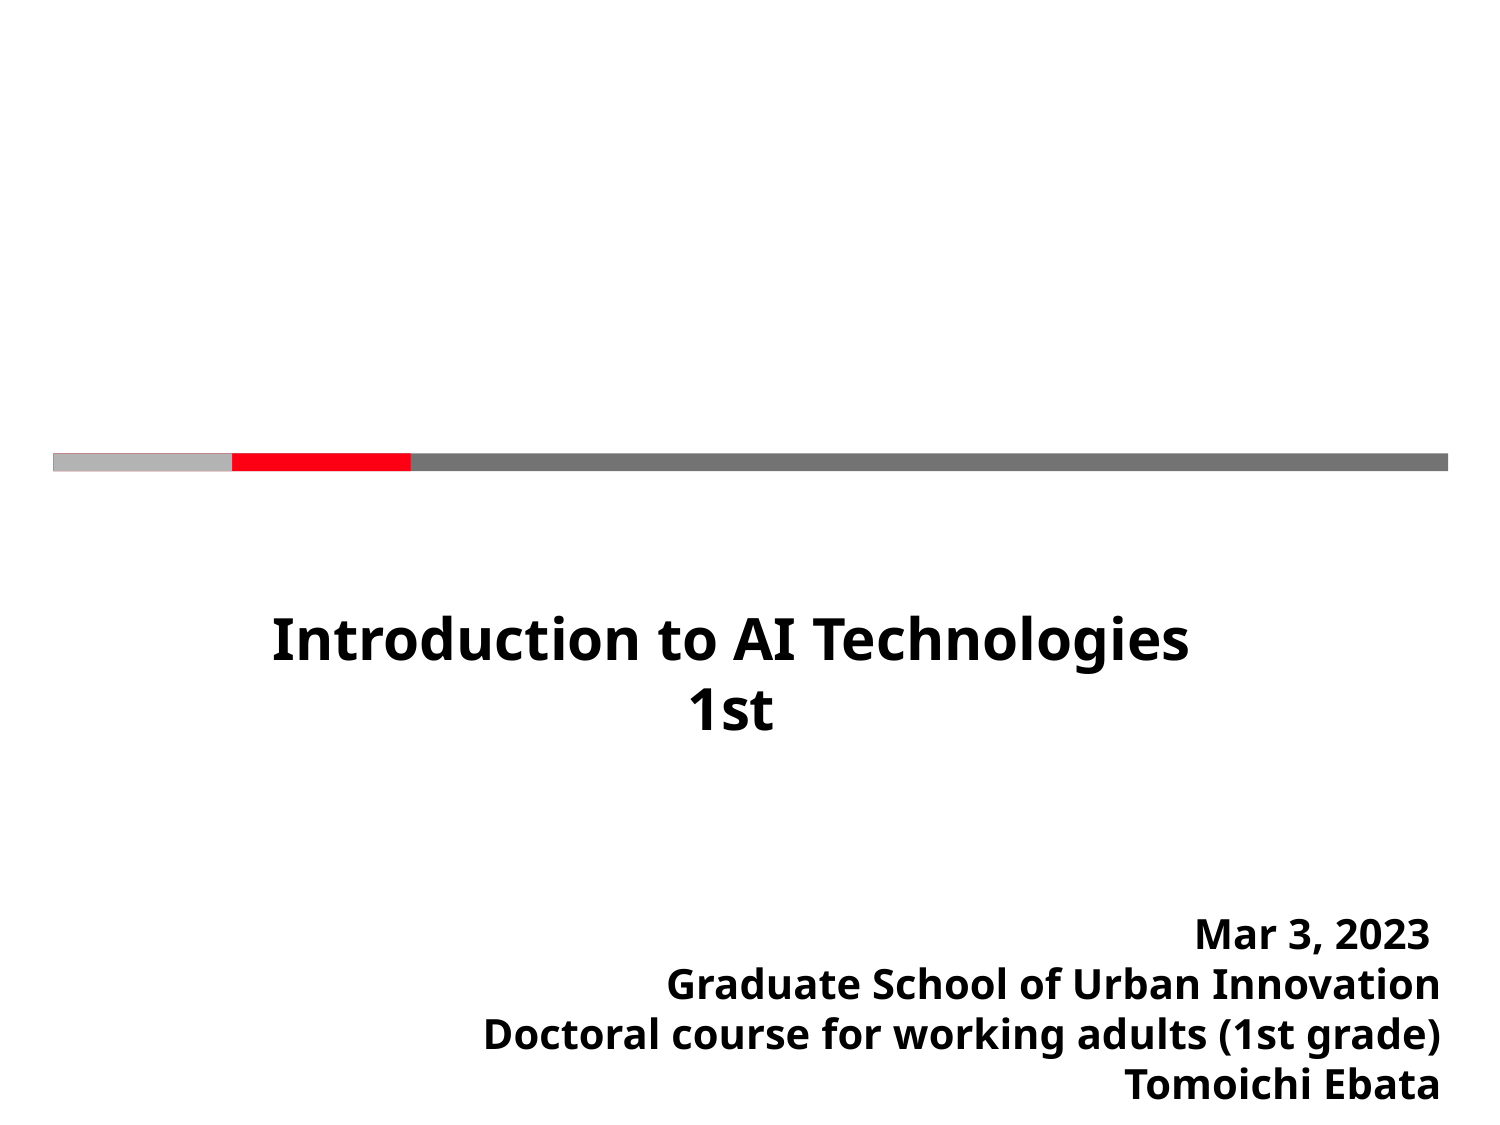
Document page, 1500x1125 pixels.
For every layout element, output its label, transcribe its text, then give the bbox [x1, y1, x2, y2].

text_box Mar 3, 2023 Graduate School of Urban Innovation Doctoral course for working adults (1st grade) Tomoichi Ebata [467, 900, 1457, 1116]
title Introduction to AI Technologies 1st [221, 594, 1242, 752]
